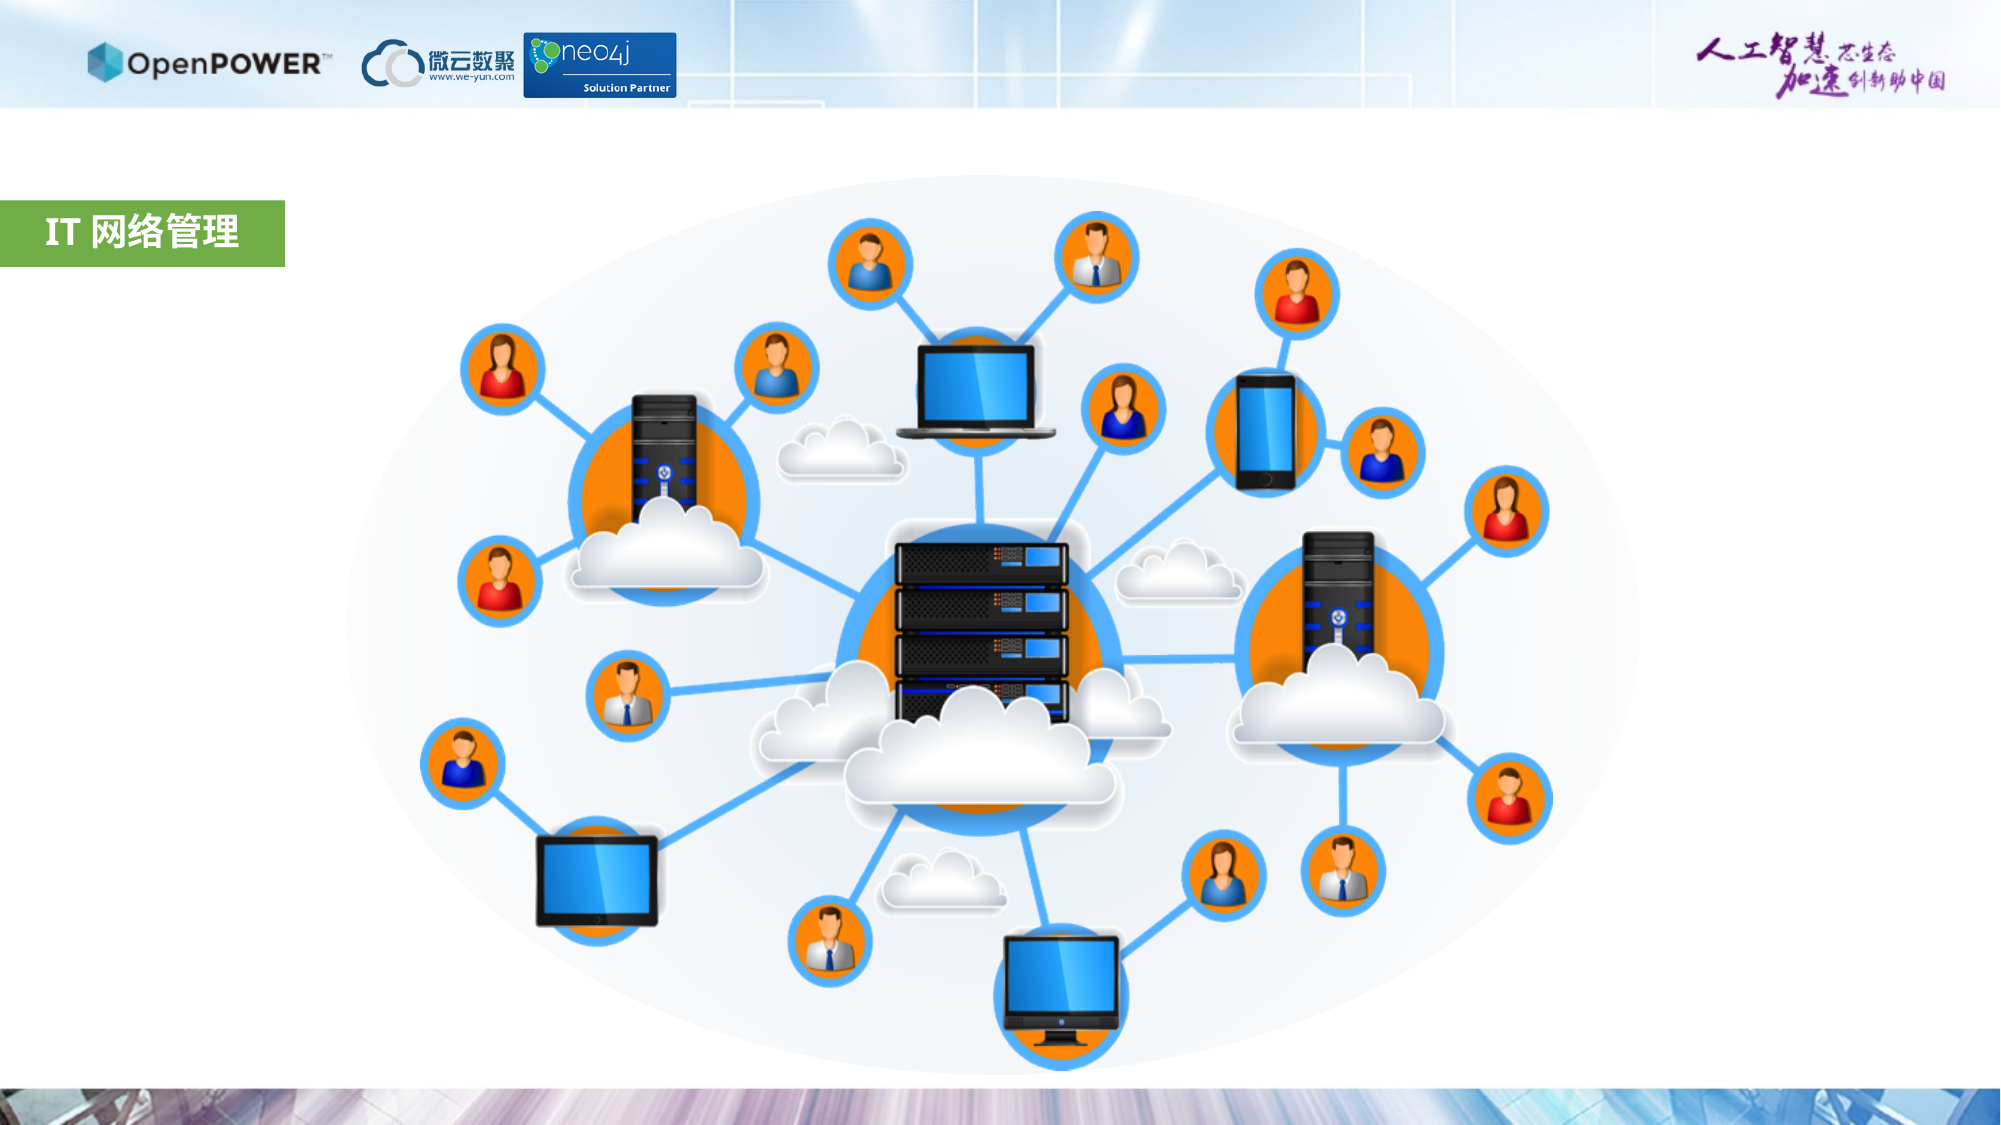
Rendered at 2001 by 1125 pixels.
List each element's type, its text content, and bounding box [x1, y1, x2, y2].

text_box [345, 174, 1640, 1075]
text_box IT网络管理 [0, 200, 286, 267]
picture [0, 0, 2001, 1125]
